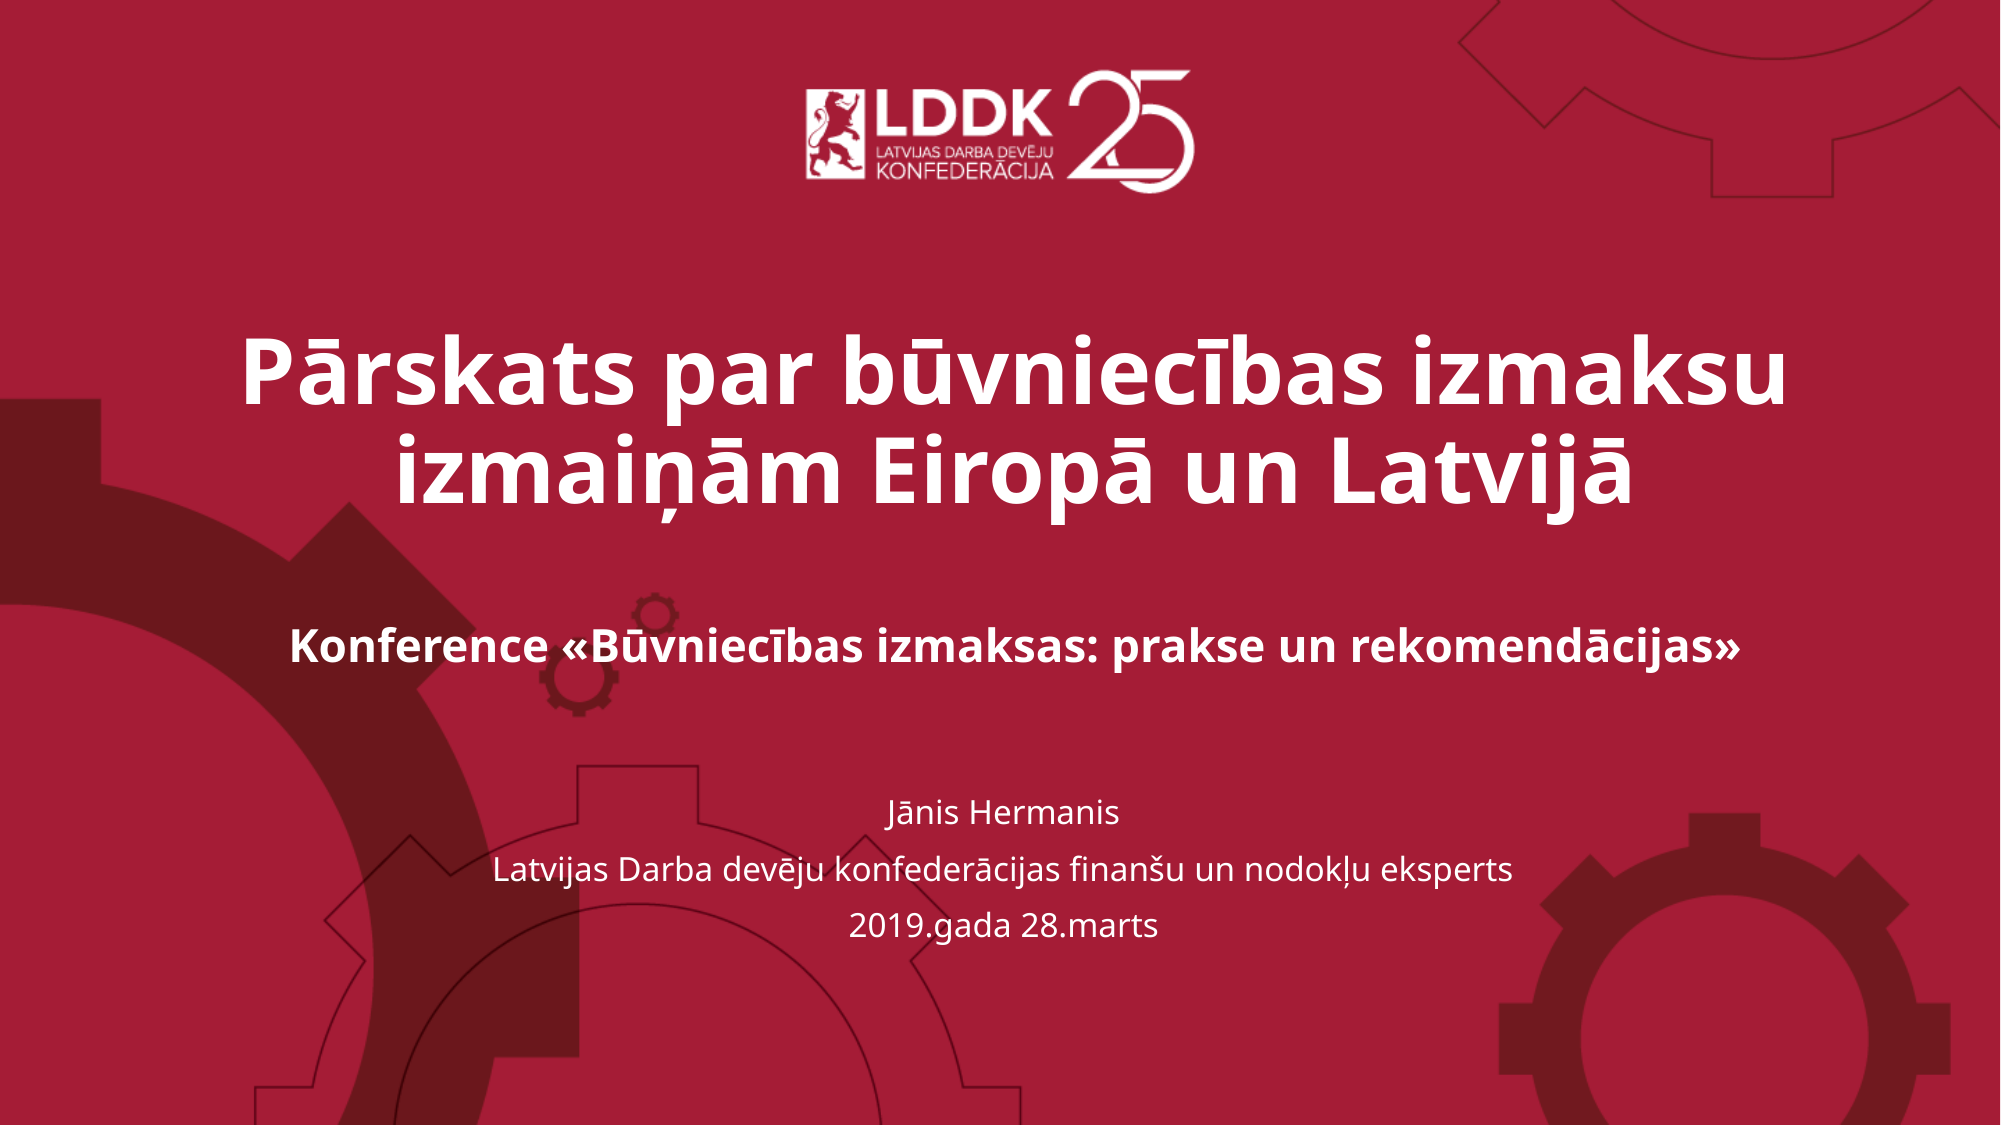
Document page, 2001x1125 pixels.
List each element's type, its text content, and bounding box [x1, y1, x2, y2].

subtitle Jānis Hermanis Latvijas Darba devēju konfederācijas finanšu un nodokļu eksperts 2019.gada 28.marts [253, 788, 1754, 997]
title Pārskats par būvniecības izmaksu izmaiņām Eiropā un Latvijā Konference «Būvniecības izmaksas: prakse un rekomendācijas» [121, 288, 1910, 680]
picture [0, 0, 2001, 1125]
